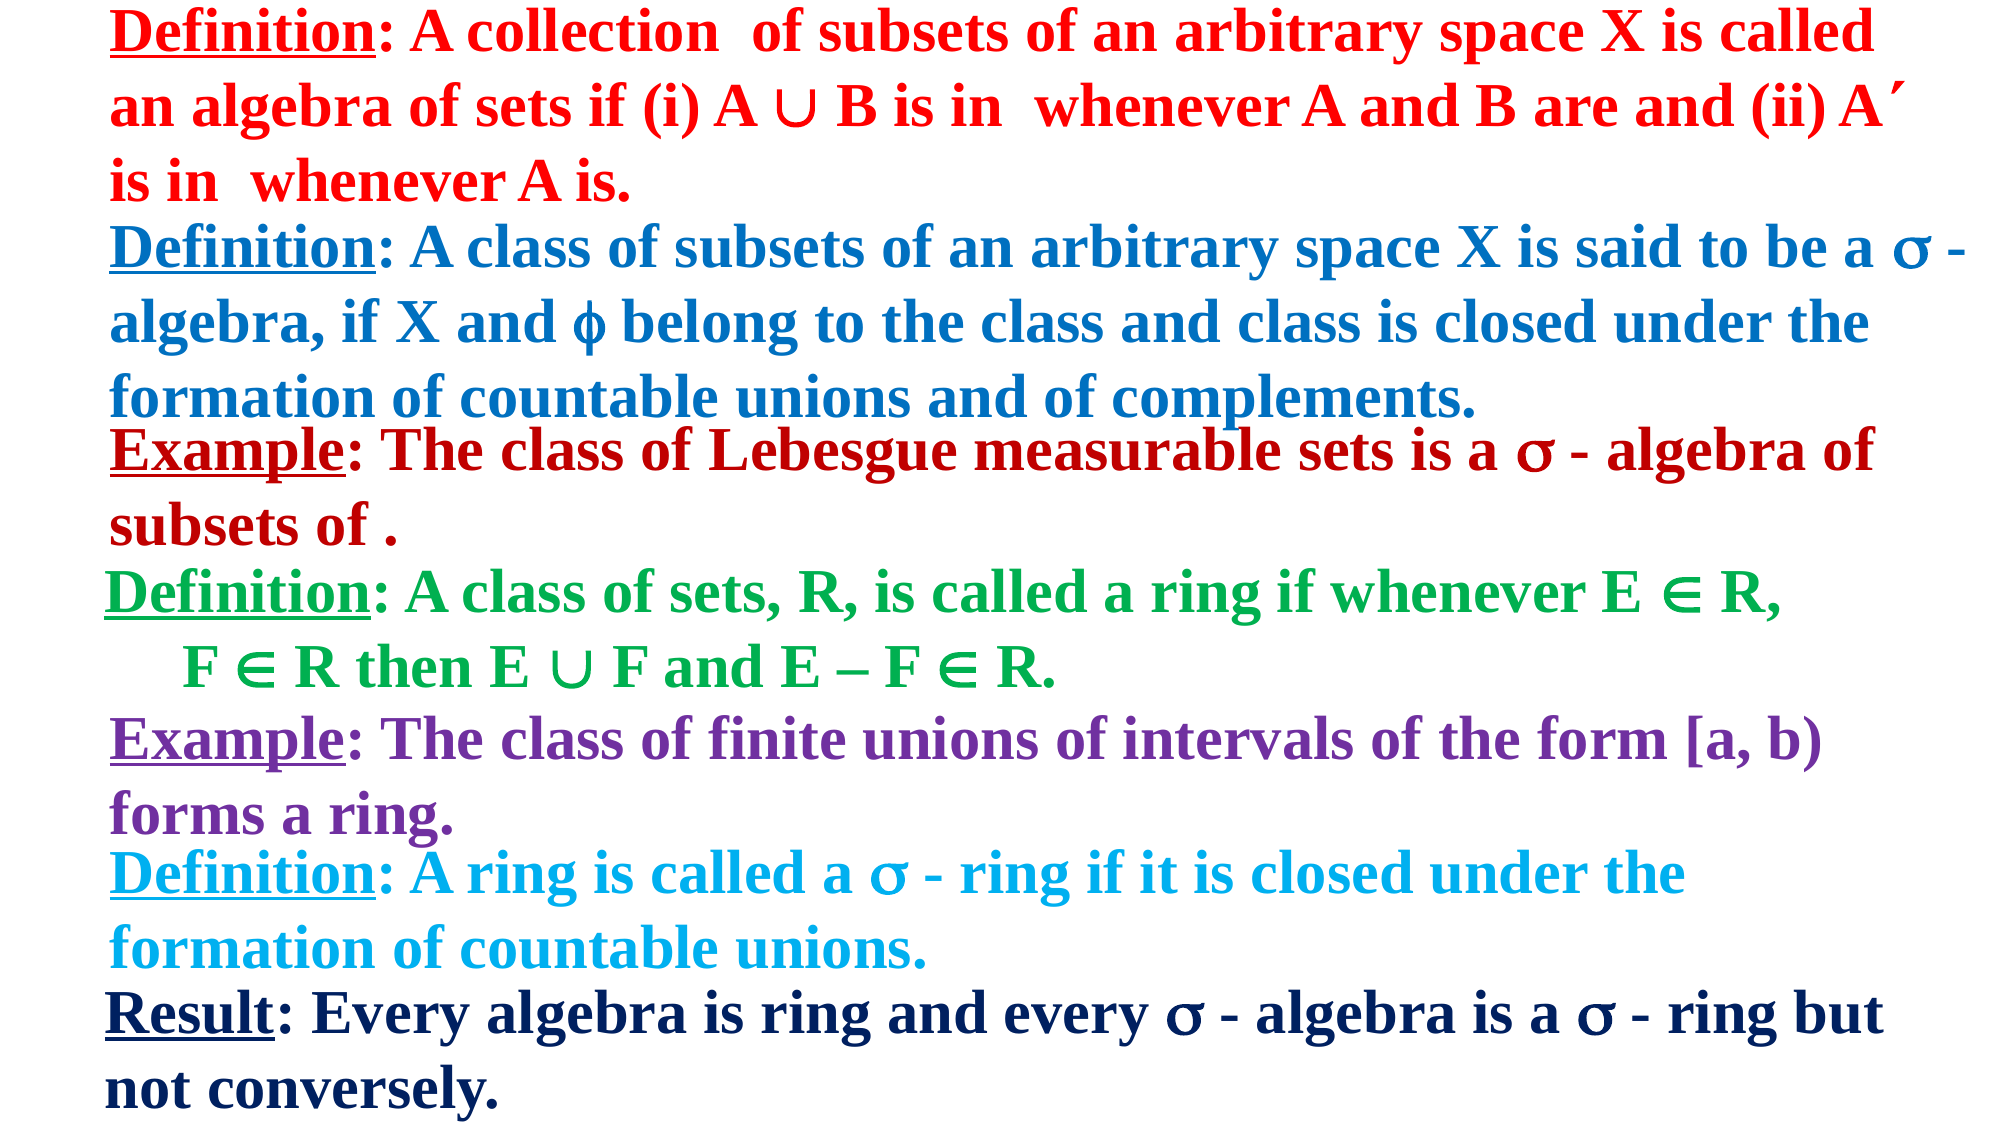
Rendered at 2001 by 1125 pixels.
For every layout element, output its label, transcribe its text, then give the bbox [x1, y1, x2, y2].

text_box Definition: A class of subsets of an arbitrary space X is said to be a  - algebra, if X and  belong to the class and class is closed under the formation of countable unions and of complements. [94, 197, 2000, 437]
text_box Example: The class of finite unions of intervals of the form [a, b) forms a ring. [94, 708, 1964, 823]
text_box Definition: A ring is called a  - ring if it is closed under the formation of countable unions. [94, 823, 1964, 989]
text_box Definition: A class of sets, R, is called a ring if whenever E  R, F  R then E  F and E – F  R. [89, 542, 1982, 708]
text_box Result: Every algebra is ring and every  - algebra is a  - ring but not conversely. [90, 964, 1977, 1125]
